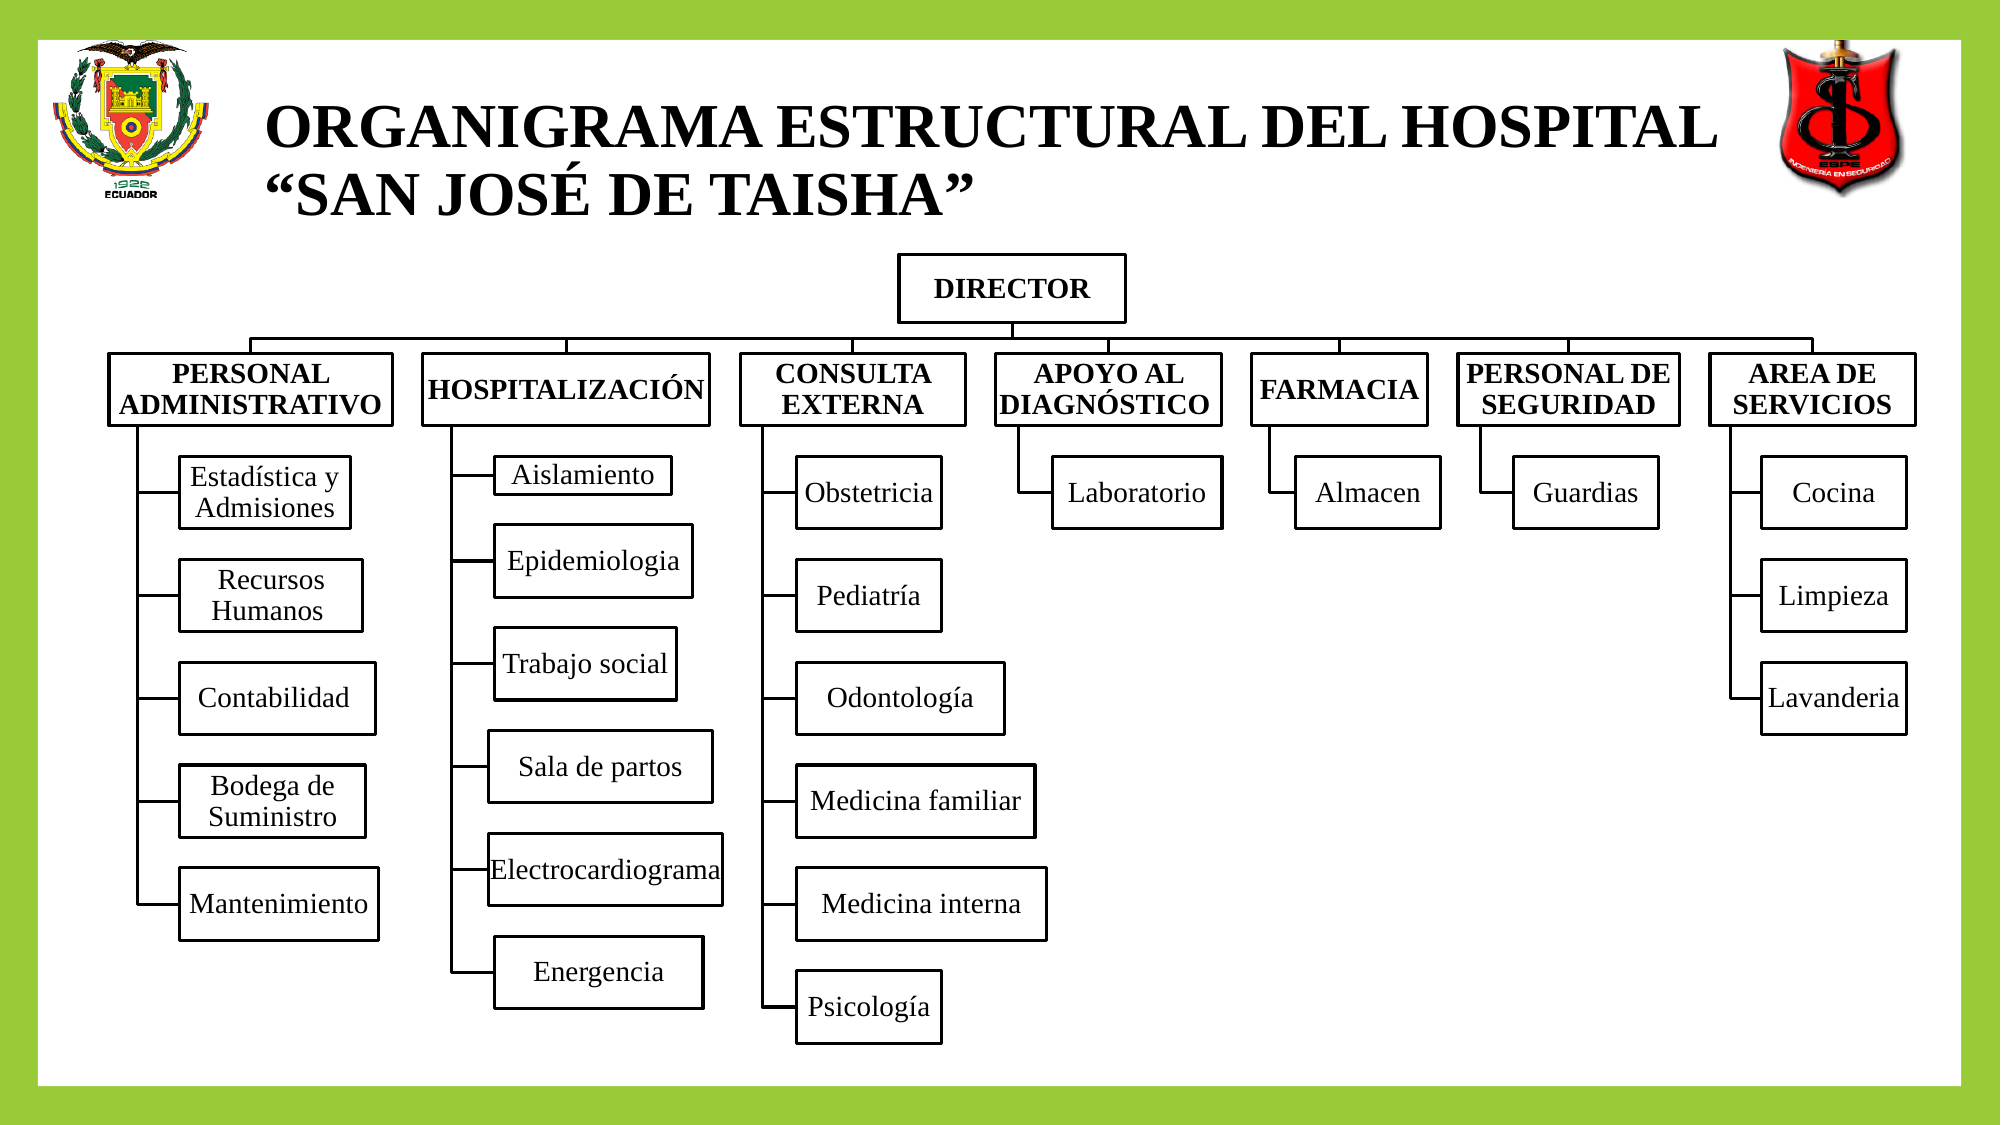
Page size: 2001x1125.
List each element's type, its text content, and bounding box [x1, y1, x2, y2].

title ORGANIGRAMA ESTRUCTURAL DEL HOSPITAL “SAN JOSÉ DE TAISHA” [249, 97, 1790, 225]
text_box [95, 253, 1930, 1044]
picture [52, 40, 214, 198]
picture [1747, 40, 1930, 198]
